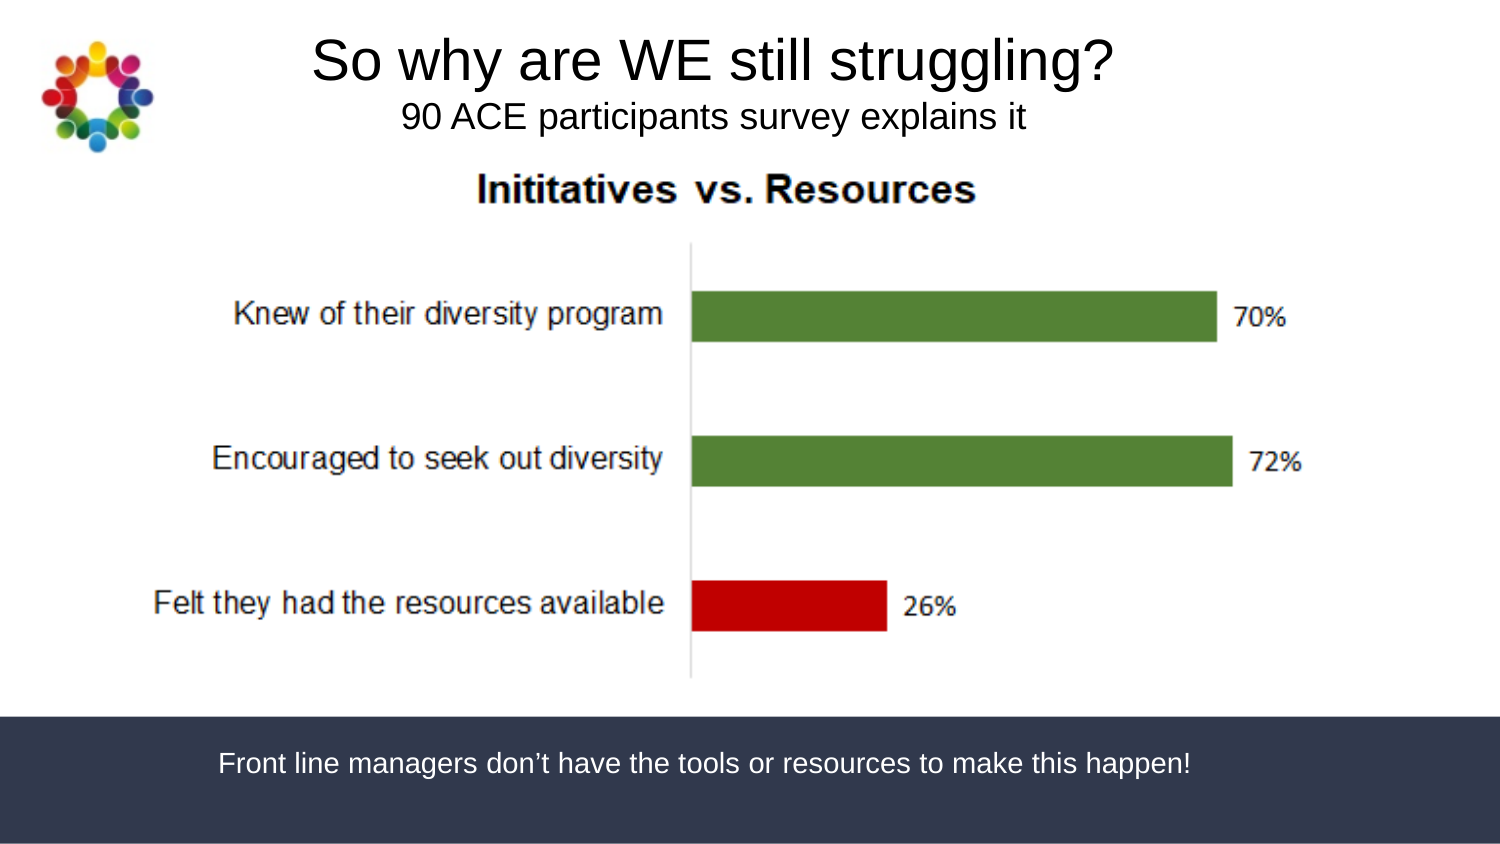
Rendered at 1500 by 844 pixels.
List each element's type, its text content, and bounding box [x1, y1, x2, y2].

text_box [520, 715, 1022, 741]
picture [24, 24, 1321, 708]
text_box So why are WE still struggling? 90 ACE participants survey explains it [291, 7, 1136, 141]
list Front line managers don’t have the tools or resources to make this happen! [51, 741, 1361, 818]
